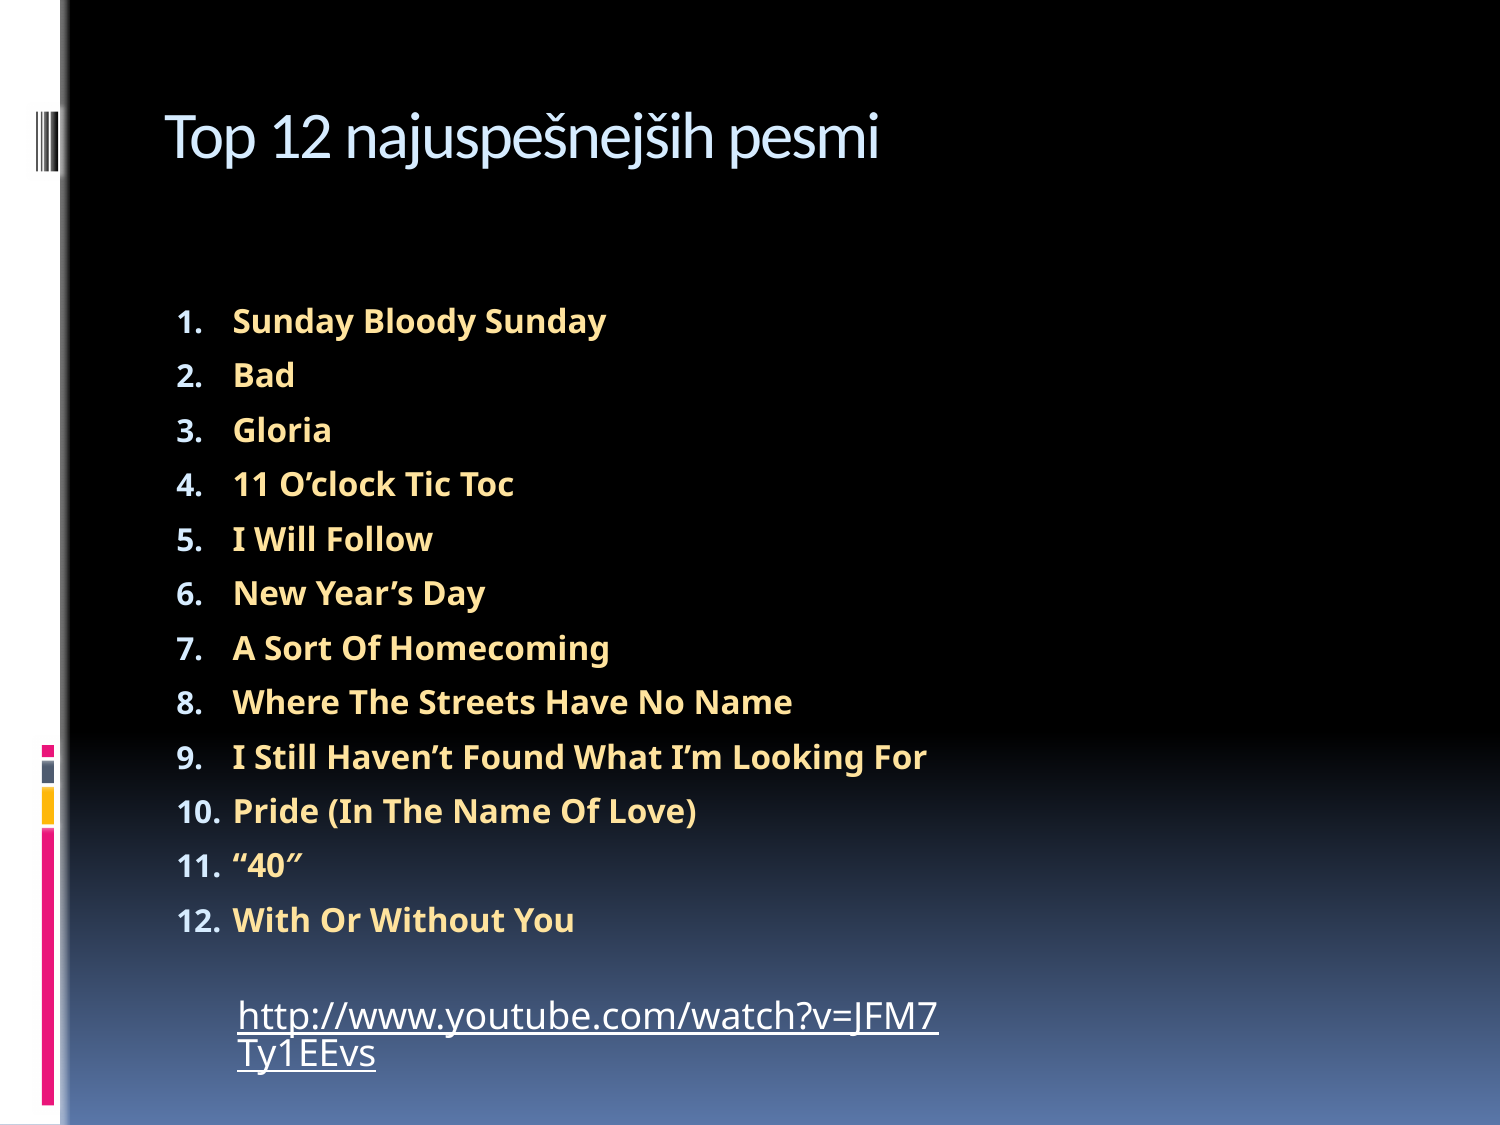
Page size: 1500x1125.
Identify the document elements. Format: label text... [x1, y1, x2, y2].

text_box http://www.youtube.com/watch?v=JFM7Ty1EEvs [222, 984, 973, 1096]
title Top 12 najuspešnejših pesmi [150, 84, 1425, 235]
list Sunday Bloody Sunday Bad Gloria 11 O’clock Tic Toc I Will Follow New Year’s Day A Sort Of Homecoming Where The Streets Have No Name I Still Haven’t Found What I’m Looking For Pride (In The Name Of Love) “40″ With Or Without You [150, 292, 1425, 1043]
